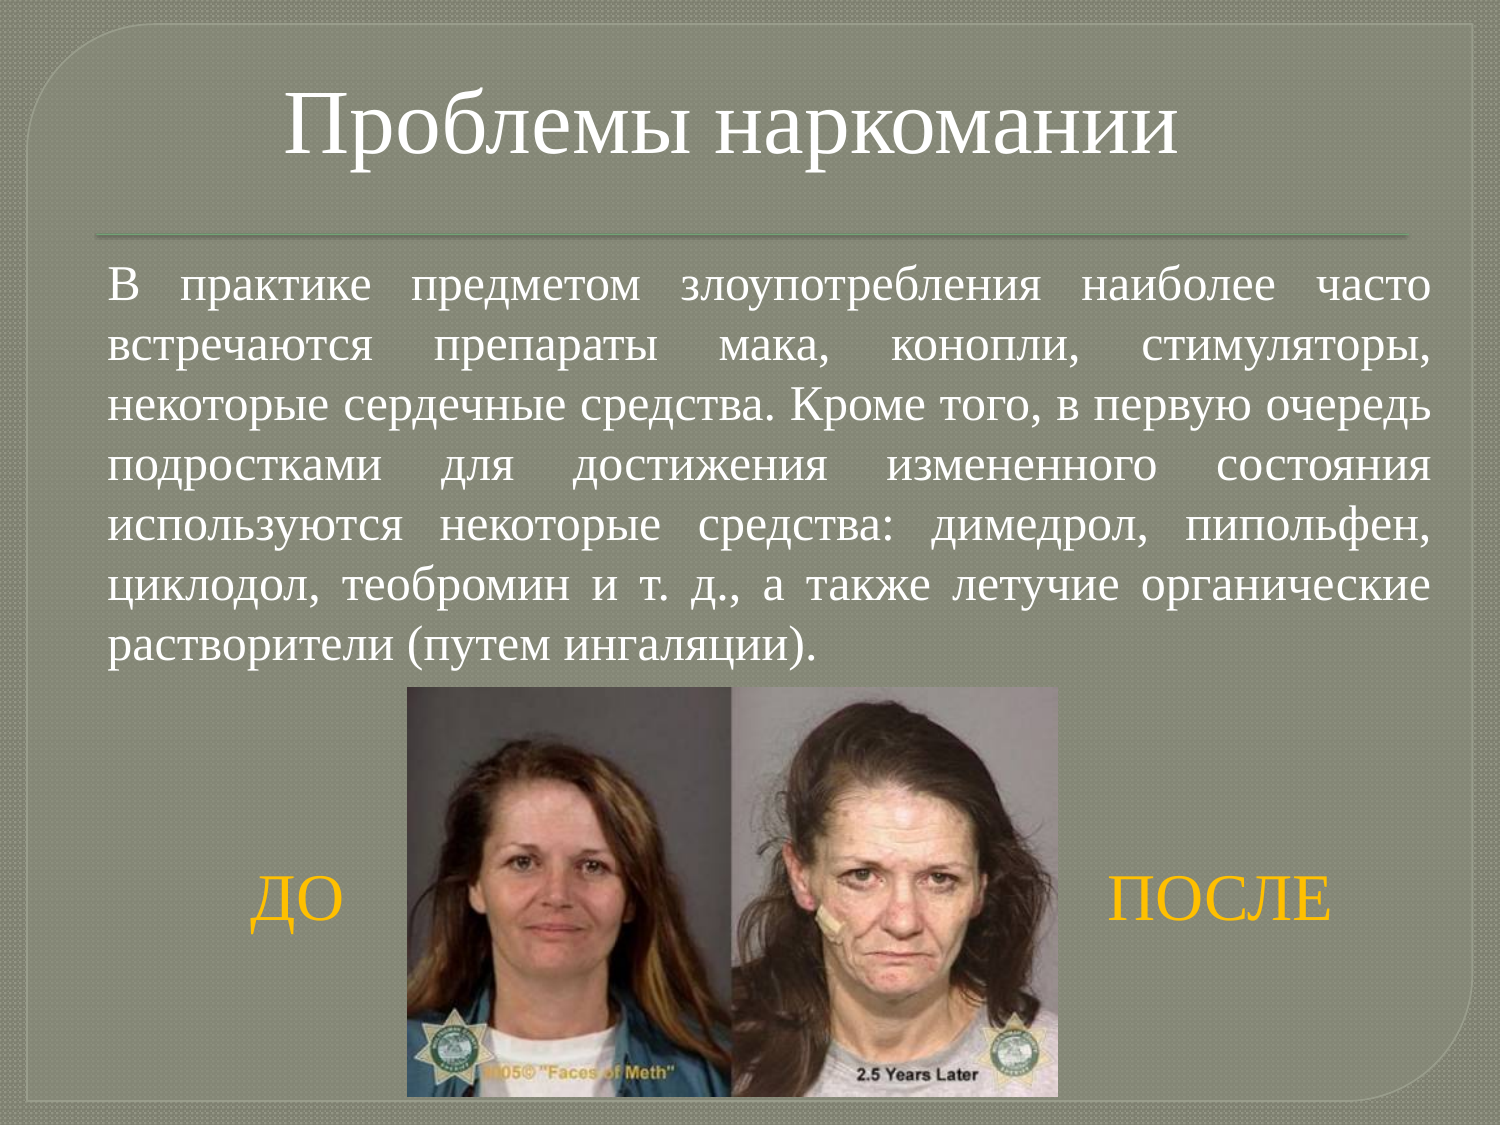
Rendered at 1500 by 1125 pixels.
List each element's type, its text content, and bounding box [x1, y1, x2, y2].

text_box Проблемы наркомании [112, 54, 1353, 180]
text_box ДО [236, 846, 391, 942]
text_box В практике предметом злоупотребления наиболее часто встречаются препараты мака, конопли, стимуляторы, некоторые сердечные средства. Кроме того, в первую очередь подростками для достижения измененного состояния используются некоторые средства: димедрол, пипольфен, циклодол, теобромин и т. д., а также летучие органические растворители (путем ингаляции). [92, 243, 1447, 679]
text_box ПОСЛЕ [1092, 846, 1377, 942]
picture [407, 686, 1058, 1097]
